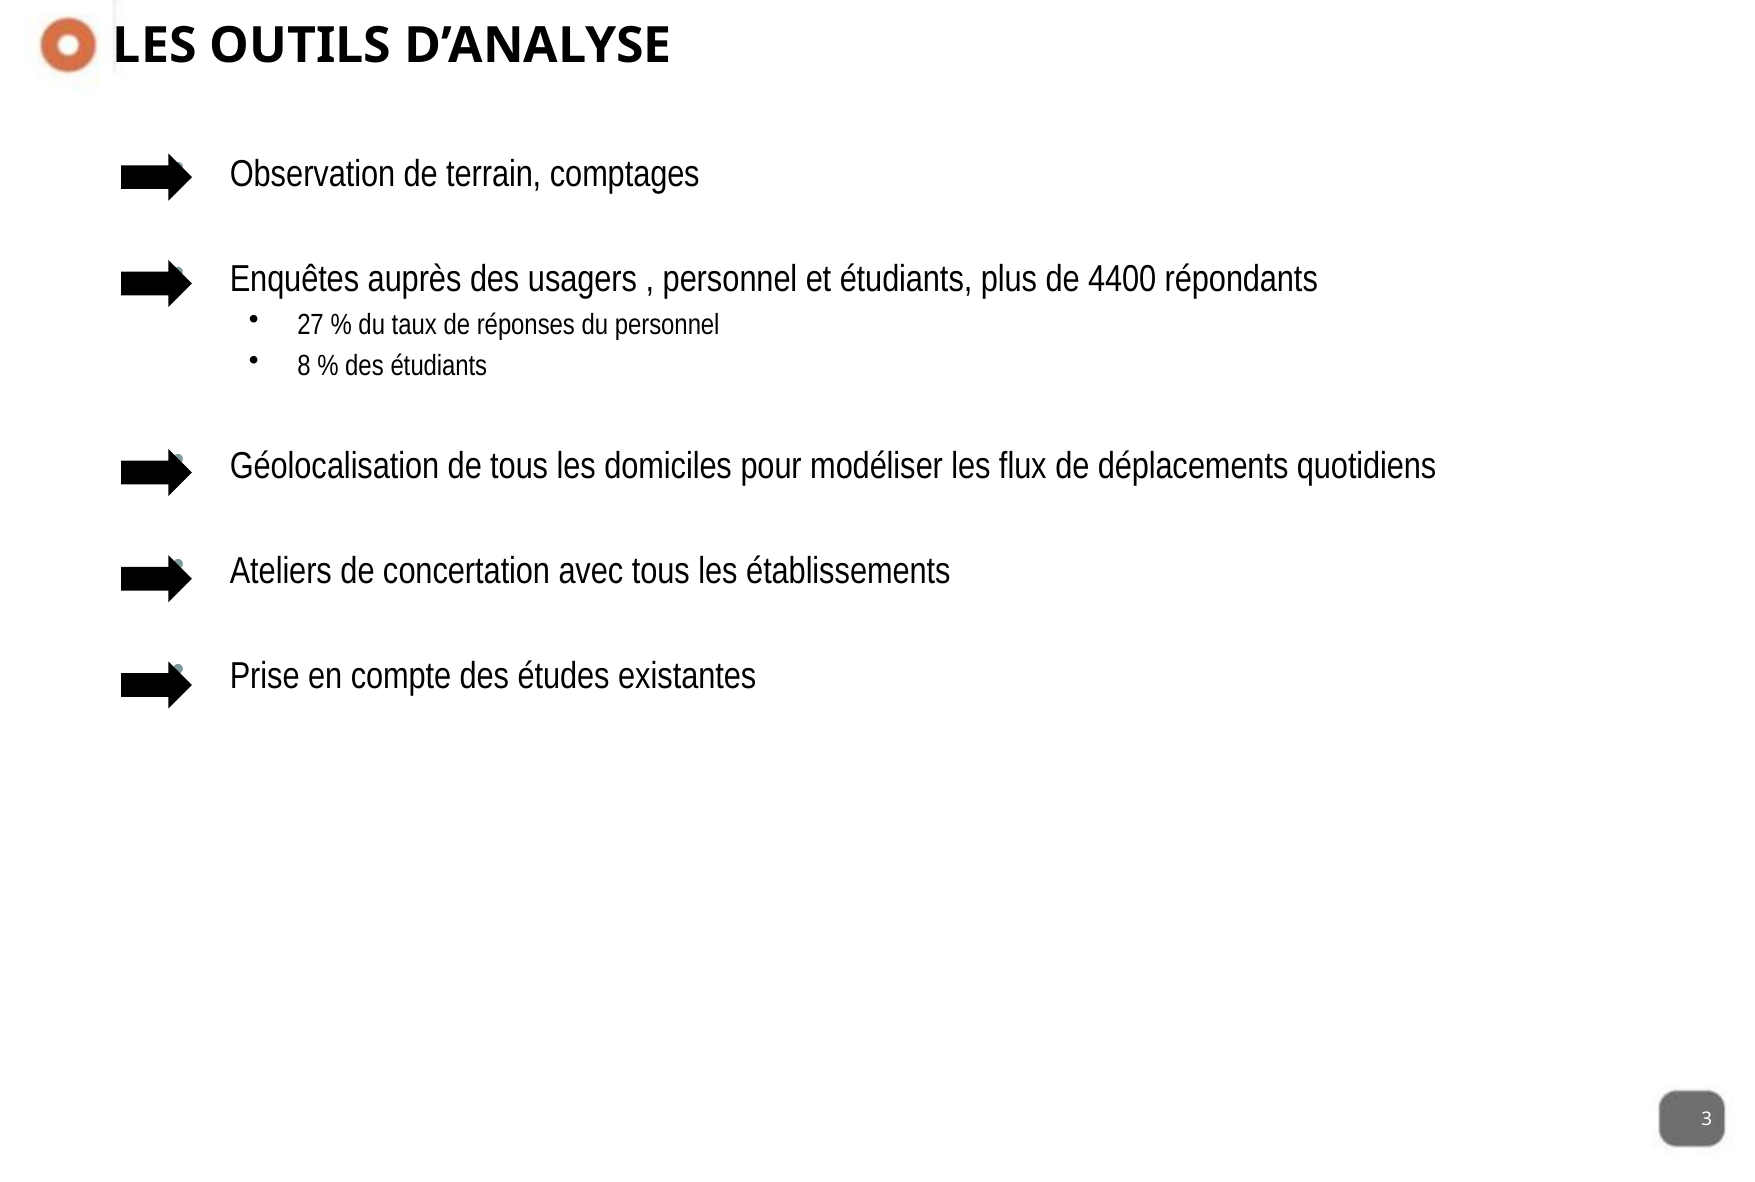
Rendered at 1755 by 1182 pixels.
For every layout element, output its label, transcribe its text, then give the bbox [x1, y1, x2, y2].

slide_number 3 [1650, 1098, 1728, 1142]
text_box [121, 259, 192, 308]
picture [0, 0, 1755, 130]
text_box [121, 153, 192, 201]
picture [1621, 1086, 1755, 1170]
title Les outils d’analyse [97, 4, 1663, 104]
text_box [121, 555, 192, 603]
text_box [121, 448, 192, 497]
list Observation de terrain, comptages Enquêtes auprès des usagers , personnel et étudiants, plus de 4400 répondants 27 % du taux de réponses du personnel 8 % des étudiants Géolocalisation de tous les domiciles pour modéliser les flux de déplacements quotidiens Ateliers de concertation avec tous les établissements Prise en compte des études existantes [156, 141, 1610, 1111]
text_box [121, 661, 192, 709]
